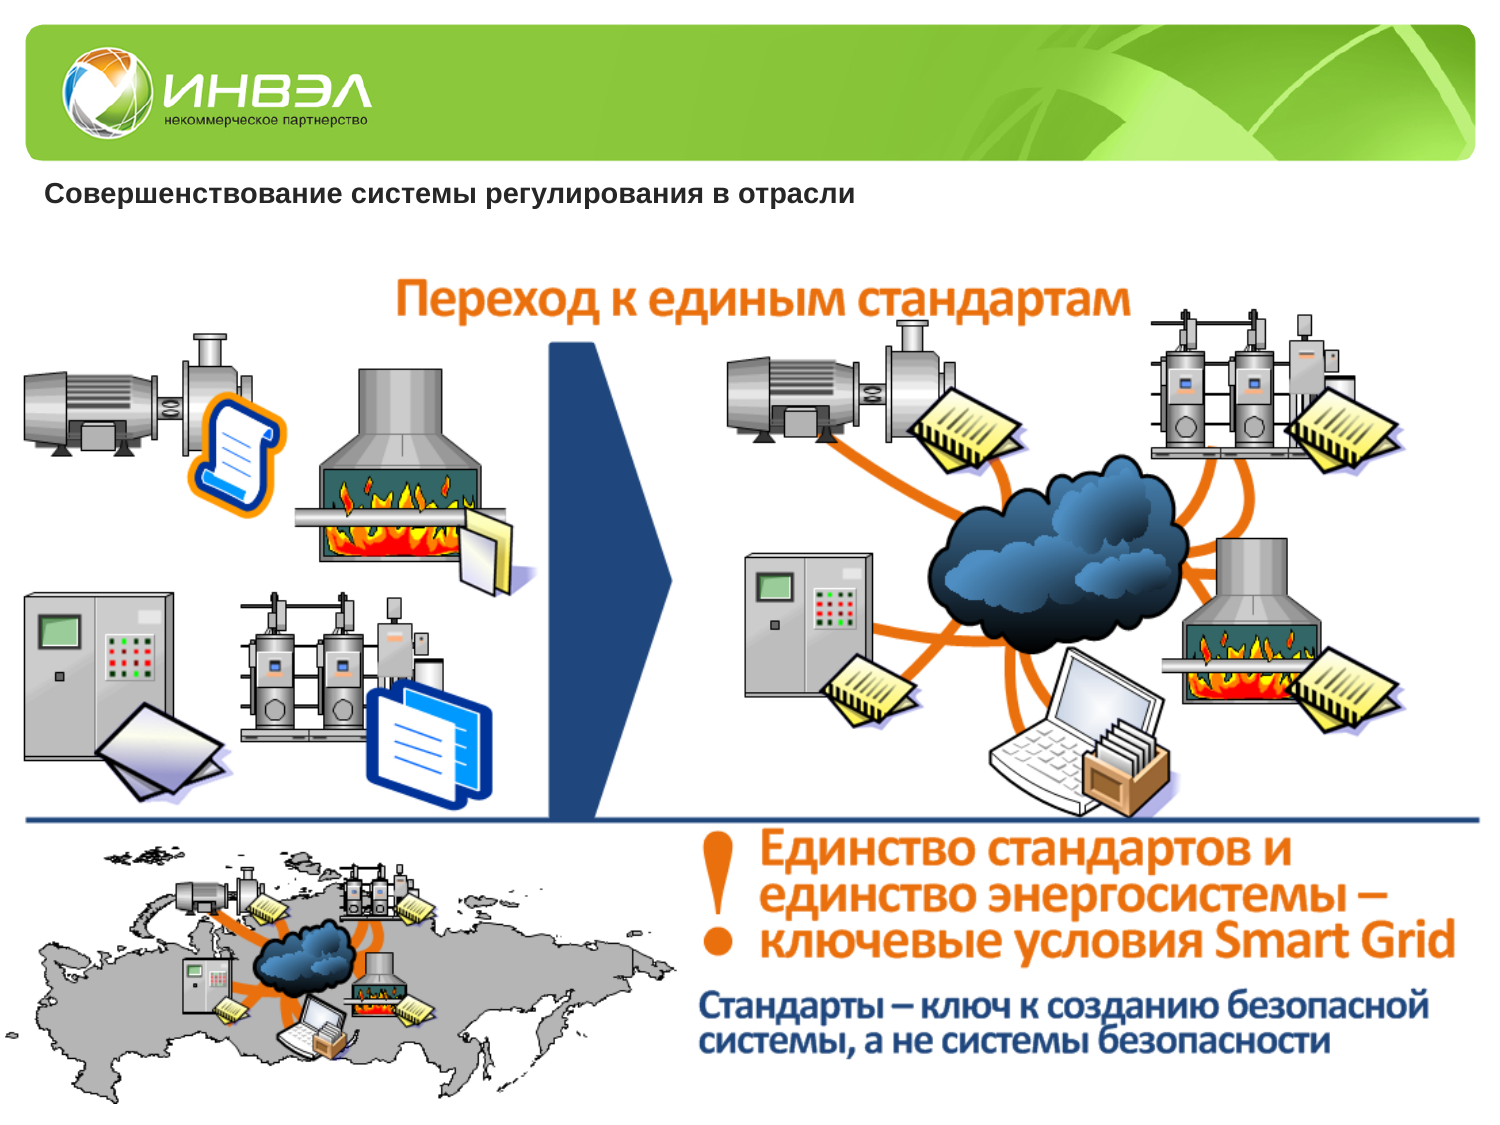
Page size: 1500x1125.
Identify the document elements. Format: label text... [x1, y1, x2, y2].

text_box Совершенствование системы регулирования в отрасли [29, 185, 1495, 236]
picture [5, 255, 1483, 1105]
picture [0, 0, 1500, 177]
